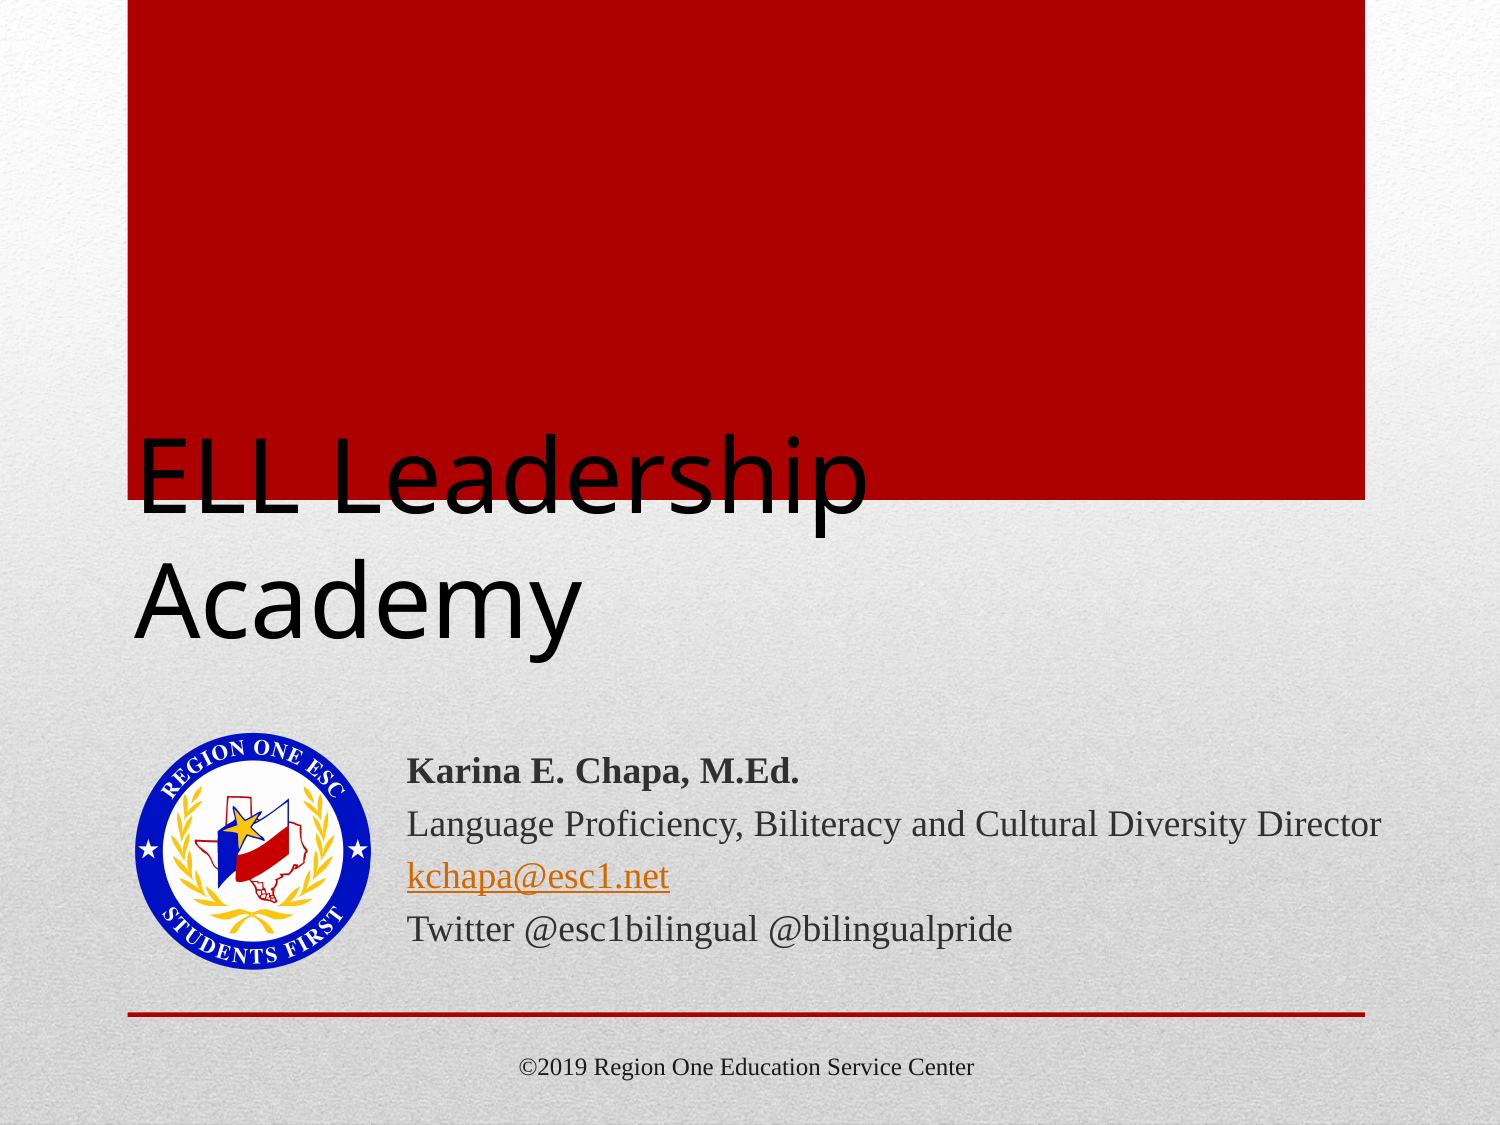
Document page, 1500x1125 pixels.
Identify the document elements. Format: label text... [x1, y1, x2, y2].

subtitle Karina E. Chapa, M.Ed. Language Proficiency, Biliteracy and Cultural Diversity Director kchapa@esc1.net Twitter @esc1bilingual @bilingualpride [391, 738, 1443, 901]
title ELL Leadership Academy [119, 417, 1326, 668]
footer ©2019 Region One Education Service Center [131, 1035, 1363, 1096]
picture [130, 729, 376, 974]
